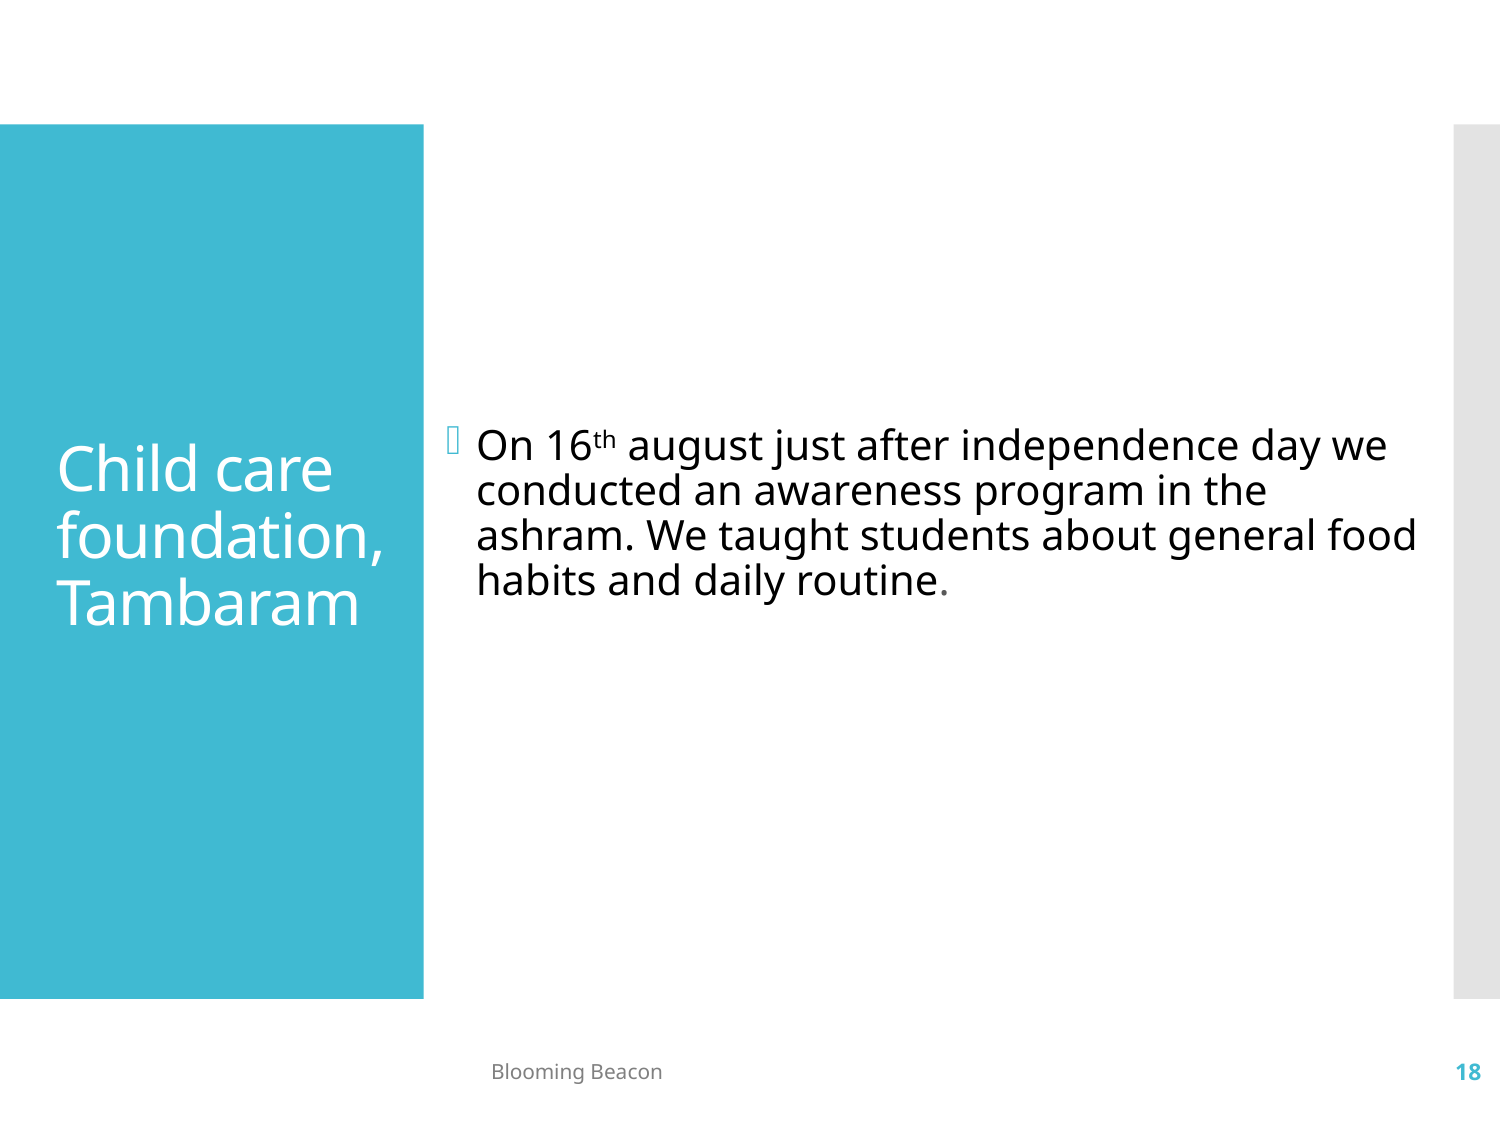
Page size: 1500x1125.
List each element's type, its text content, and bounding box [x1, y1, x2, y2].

title Child care foundation, Tambaram [41, 160, 404, 916]
slide_number 18 [1308, 1042, 1497, 1103]
footer Blooming Beacon [476, 1042, 1204, 1103]
list On 16th august just after independence day we conducted an awareness program in the ashram. We taught students about general food habits and daily routine. [431, 219, 1448, 811]
